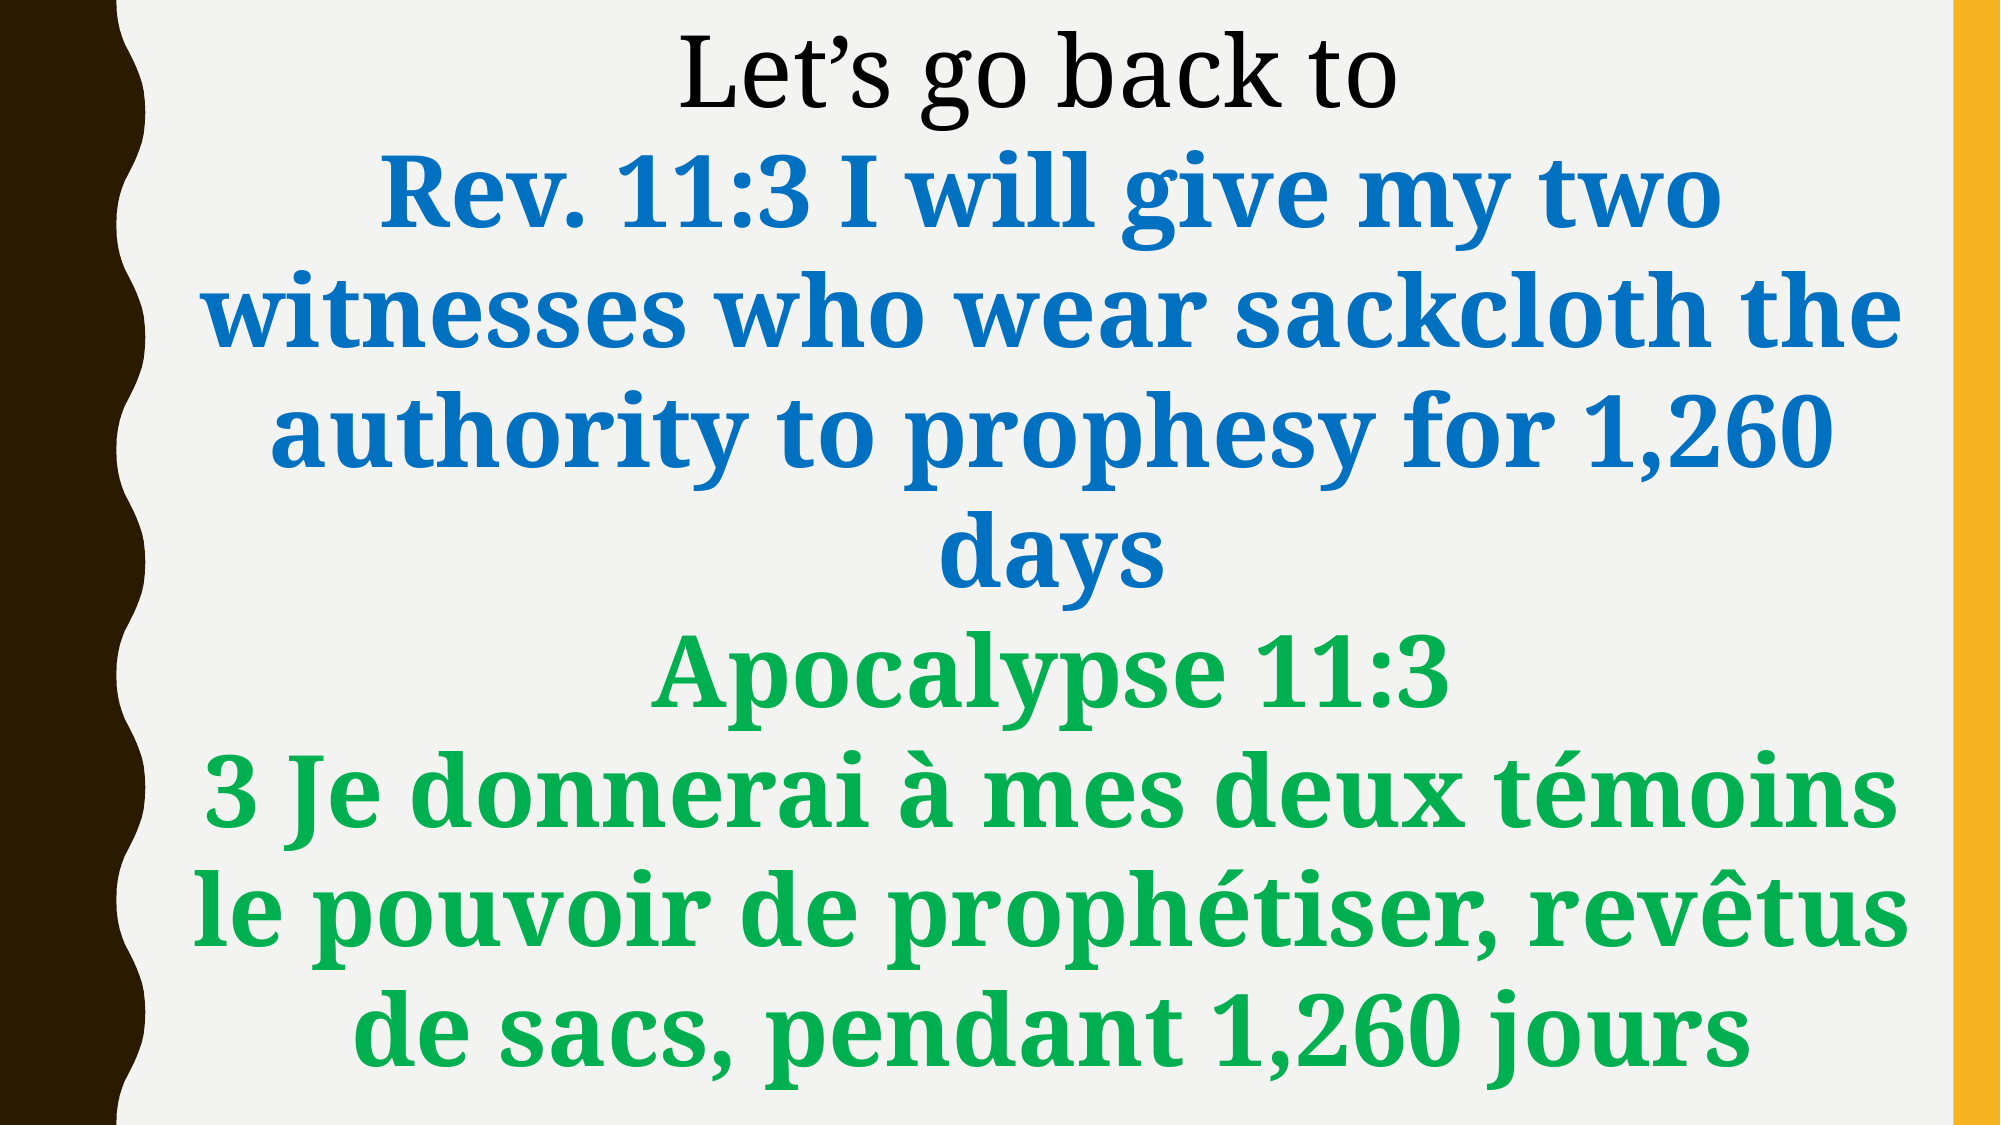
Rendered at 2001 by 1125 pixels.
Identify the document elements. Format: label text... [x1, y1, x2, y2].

text_box Let’s go back to Rev. 11:3 I will give my two witnesses who wear sackcloth the authority to prophesy for 1,260 days Apocalypse 11:3 3 Je donnerai à mes deux témoins le pouvoir de prophétiser, revêtus de sacs, pendant 1,260 jours [154, 0, 1952, 1095]
